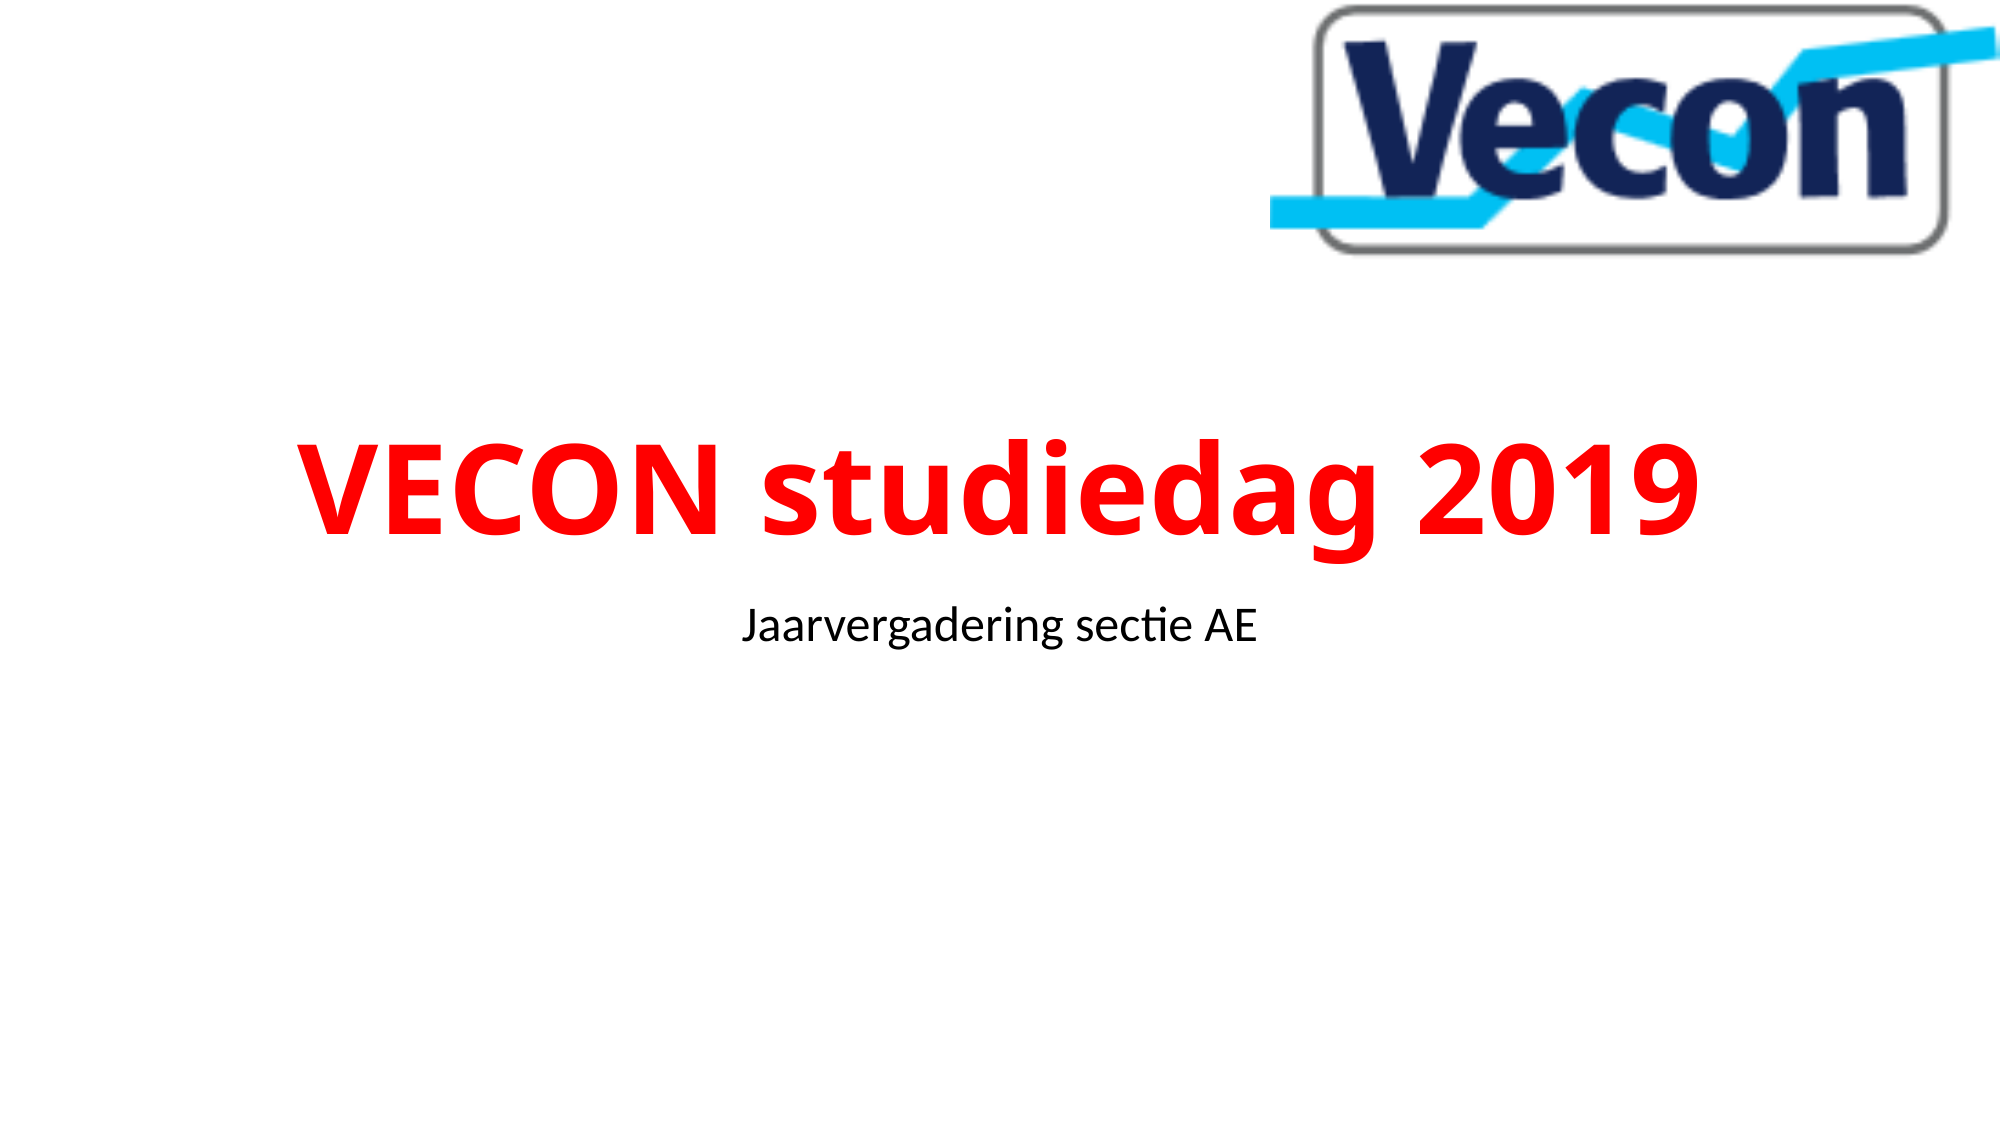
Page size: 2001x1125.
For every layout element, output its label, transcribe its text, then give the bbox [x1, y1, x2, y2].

subtitle Jaarvergadering sectie AE [249, 590, 1750, 863]
title VECON studiedag 2019 [249, 177, 1750, 569]
picture [1270, 0, 2000, 263]
